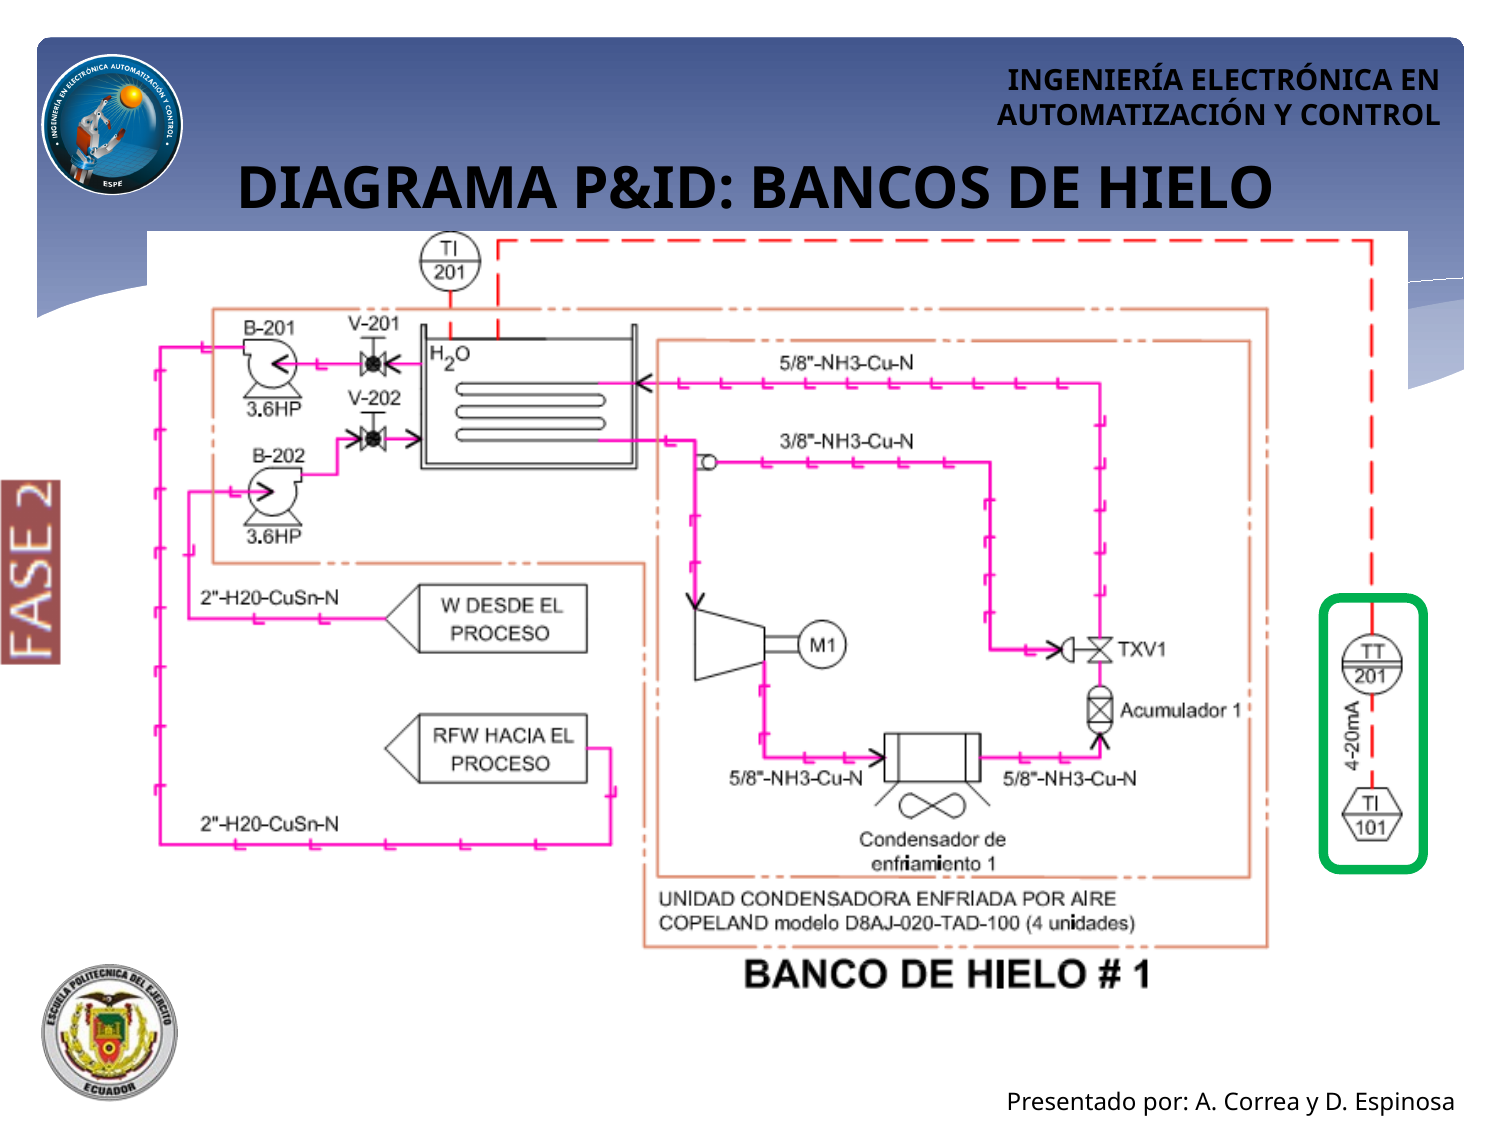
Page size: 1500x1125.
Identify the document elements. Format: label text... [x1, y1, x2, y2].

text_box INGENIERÍA ELECTRÓNICA EN AUTOMATIZACIÓN Y CONTROL [395, 54, 1456, 184]
picture [41, 231, 1408, 1103]
picture [40, 53, 184, 196]
picture [0, 481, 123, 664]
text_box DIAGRAMA P&ID: BANCOS DE HIELO [112, 142, 1400, 228]
text_box [1413, 597, 1425, 870]
text_box Presentado por: A. Correa y D. Espinosa [974, 1078, 1500, 1125]
